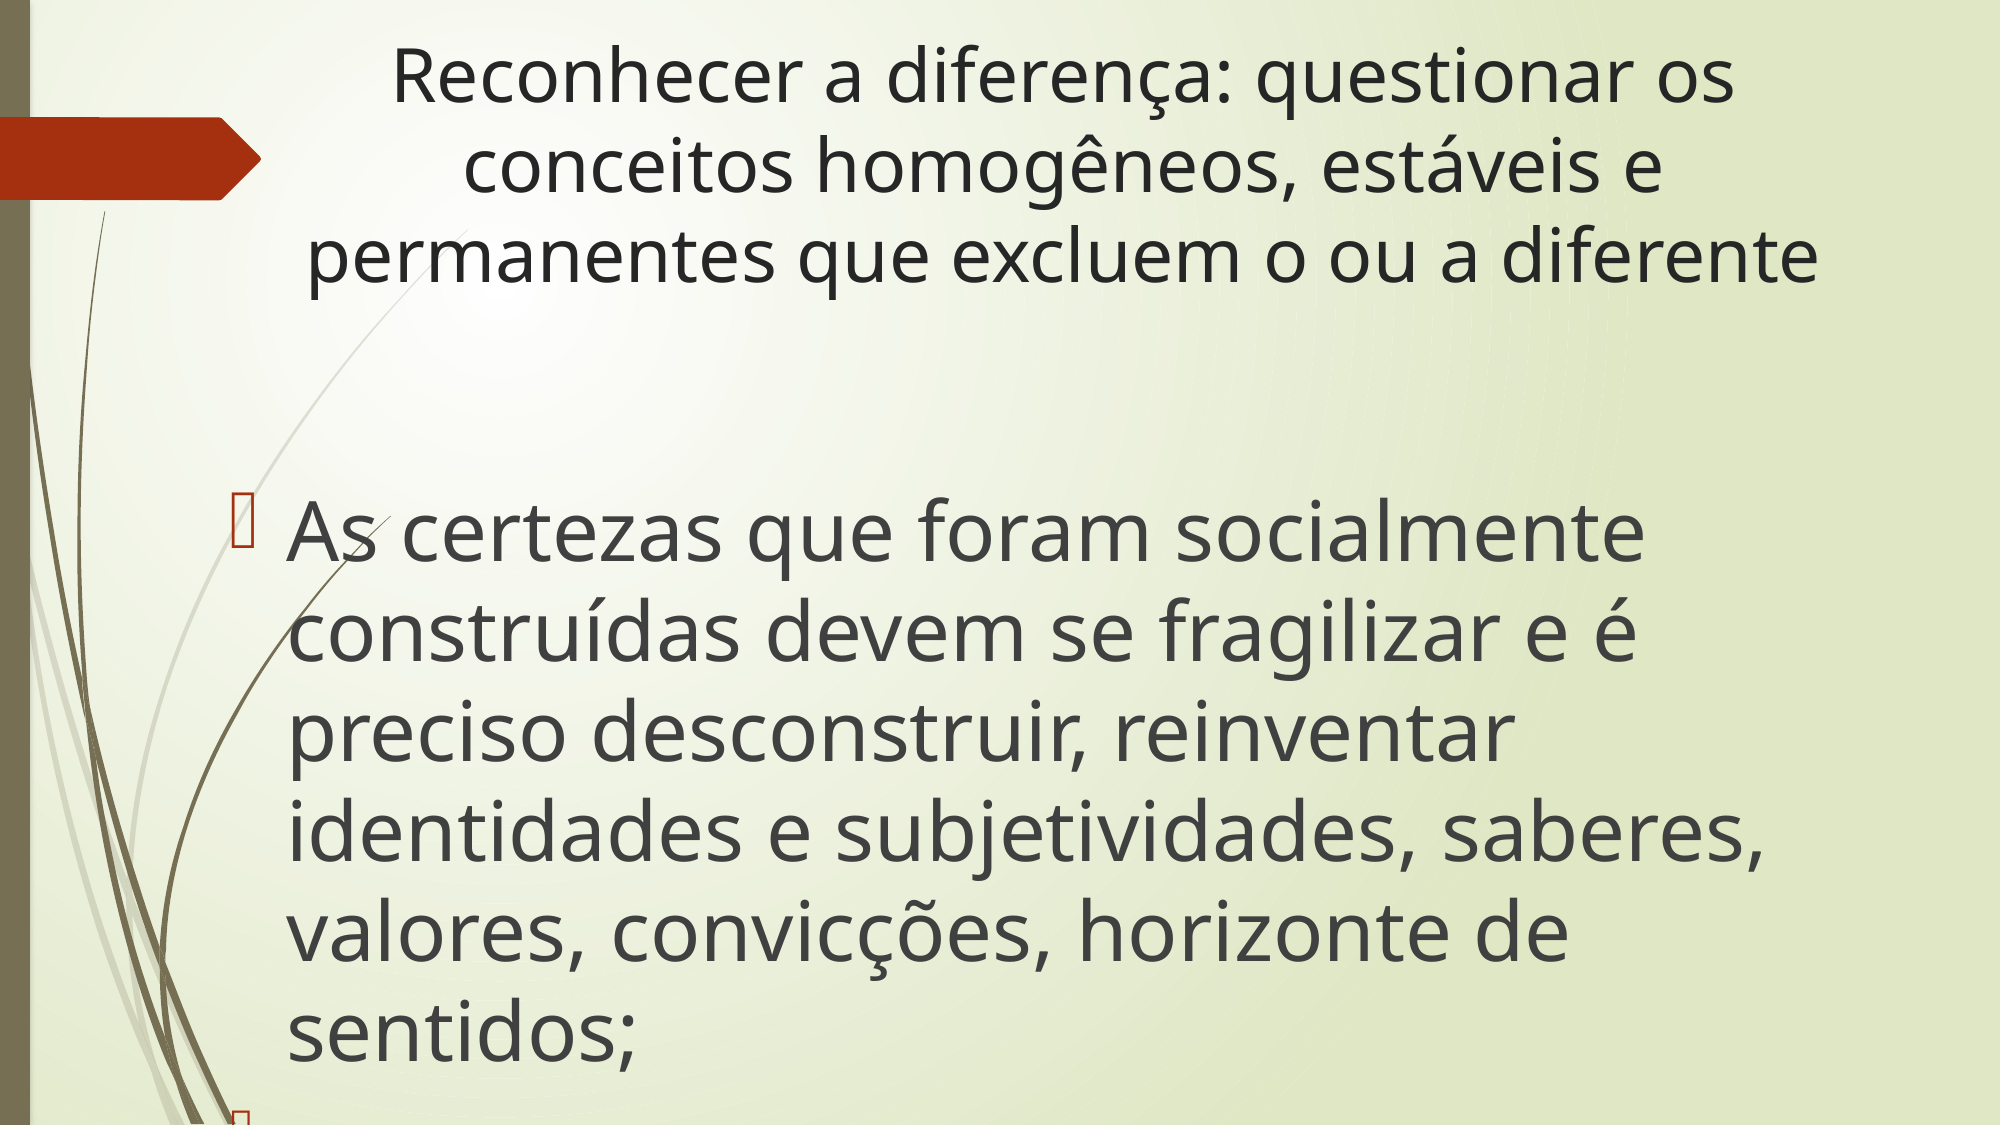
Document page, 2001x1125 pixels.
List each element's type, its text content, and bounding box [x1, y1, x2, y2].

list As certezas que foram socialmente construídas devem se fragilizar e é preciso desconstruir, reinventar identidades e subjetividades, saberes, valores, convicções, horizonte de sentidos; [214, 350, 1940, 1086]
title Reconhecer a diferença: questionar os conceitos homogêneos, estáveis e permanentes que excluem o ou a diferente [240, 20, 1888, 350]
